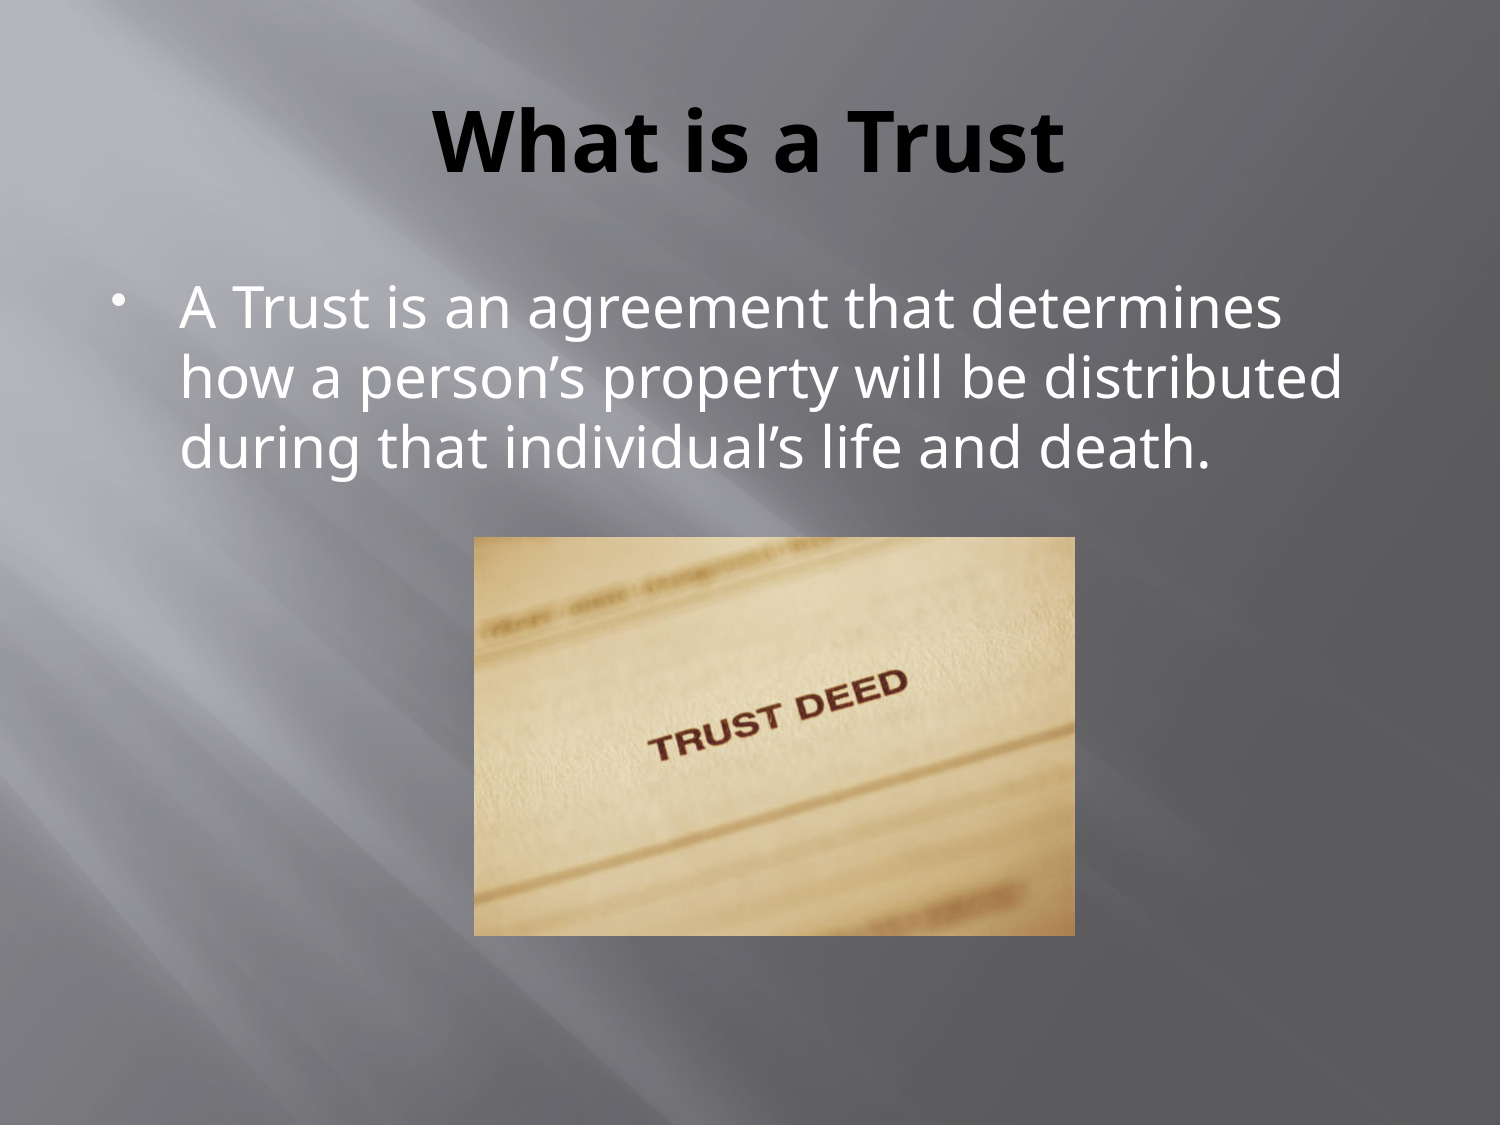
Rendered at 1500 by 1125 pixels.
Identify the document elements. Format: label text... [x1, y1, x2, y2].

title What is a Trust [75, 45, 1425, 233]
picture [474, 537, 1076, 936]
list A Trust is an agreement that determines how a person’s property will be distributed during that individual’s life and death. [75, 262, 1425, 1035]
